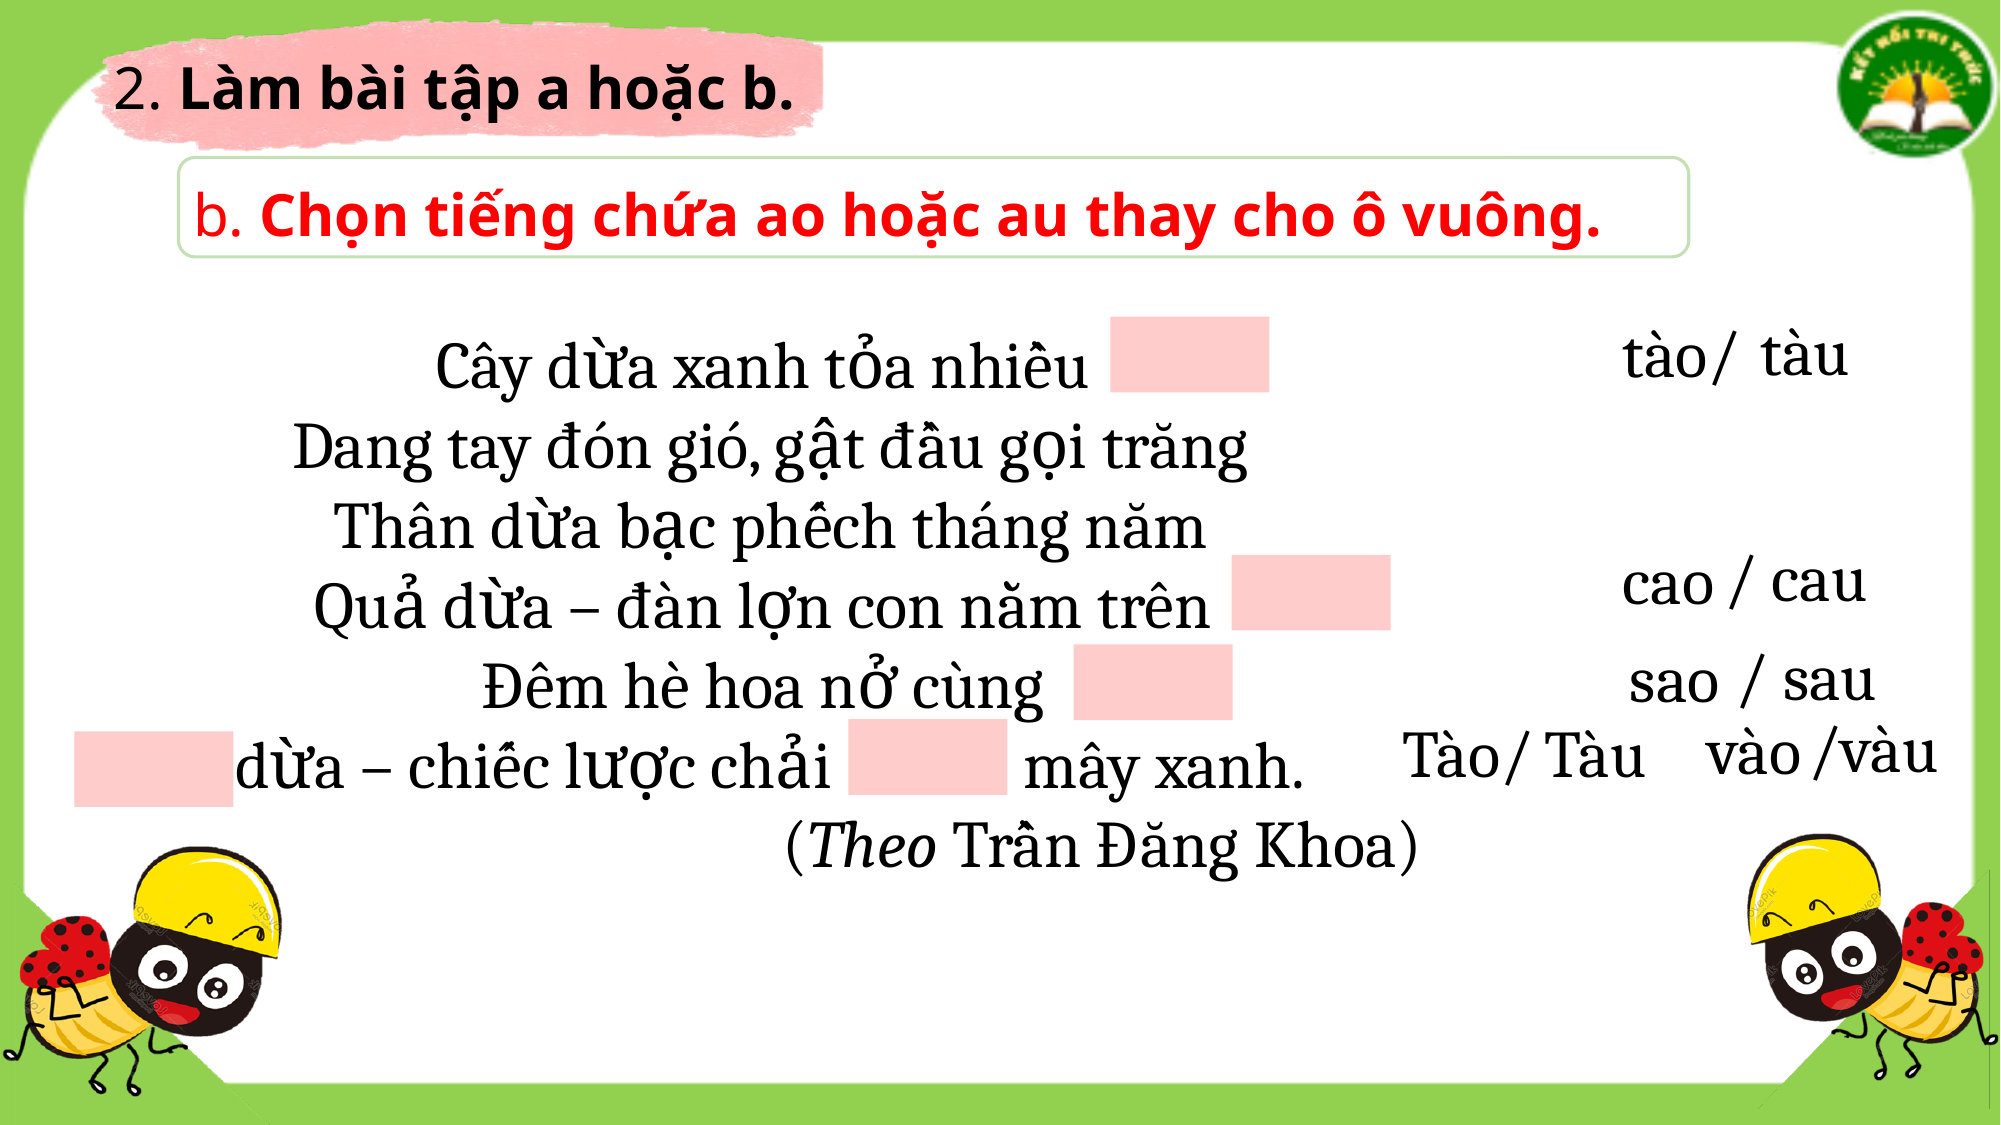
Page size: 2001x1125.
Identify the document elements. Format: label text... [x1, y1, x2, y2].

text_box vào [1693, 700, 1793, 795]
text_box Tàu [1515, 703, 1704, 798]
text_box Tào/ [1467, 703, 1579, 799]
text_box tào/ [1608, 302, 1798, 398]
text_box cao [1608, 530, 1770, 626]
text_box sao [1615, 628, 1720, 703]
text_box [74, 16, 859, 201]
text_box / cau [1709, 527, 1890, 623]
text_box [178, 157, 1730, 328]
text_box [74, 314, 1467, 895]
text_box tàu [1731, 301, 1903, 396]
text_box /vàu [1793, 698, 1974, 787]
picture [0, 0, 2001, 1125]
text_box / sau [1720, 626, 1901, 700]
